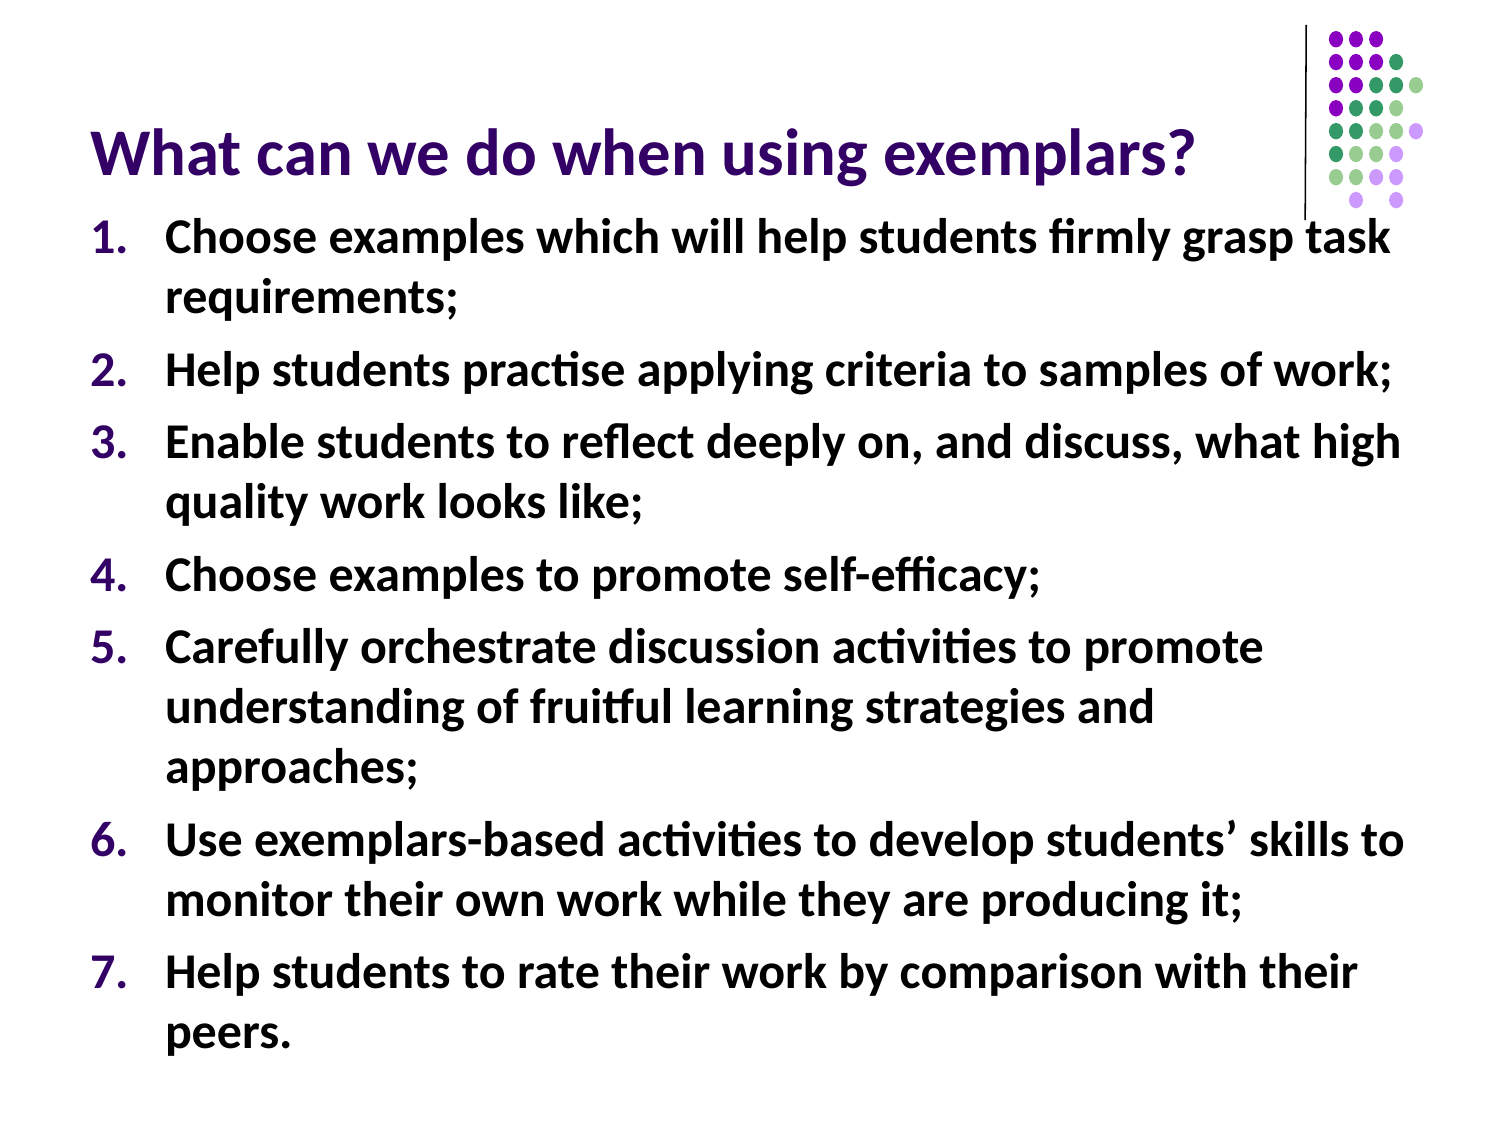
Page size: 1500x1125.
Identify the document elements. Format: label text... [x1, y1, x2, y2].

list Choose examples which will help students firmly grasp task requirements; Help students practise applying criteria to samples of work; Enable students to reflect deeply on, and discuss, what high quality work looks like; Choose examples to promote self-efficacy; Carefully orchestrate discussion activities to promote understanding of fruitful learning strategies and approaches; Use exemplars-based activities to develop students’ skills to monitor their own work while they are producing it; Help students to rate their work by comparison with their peers. [74, 196, 1426, 983]
title What can we do when using exemplars? [74, 19, 1313, 196]
